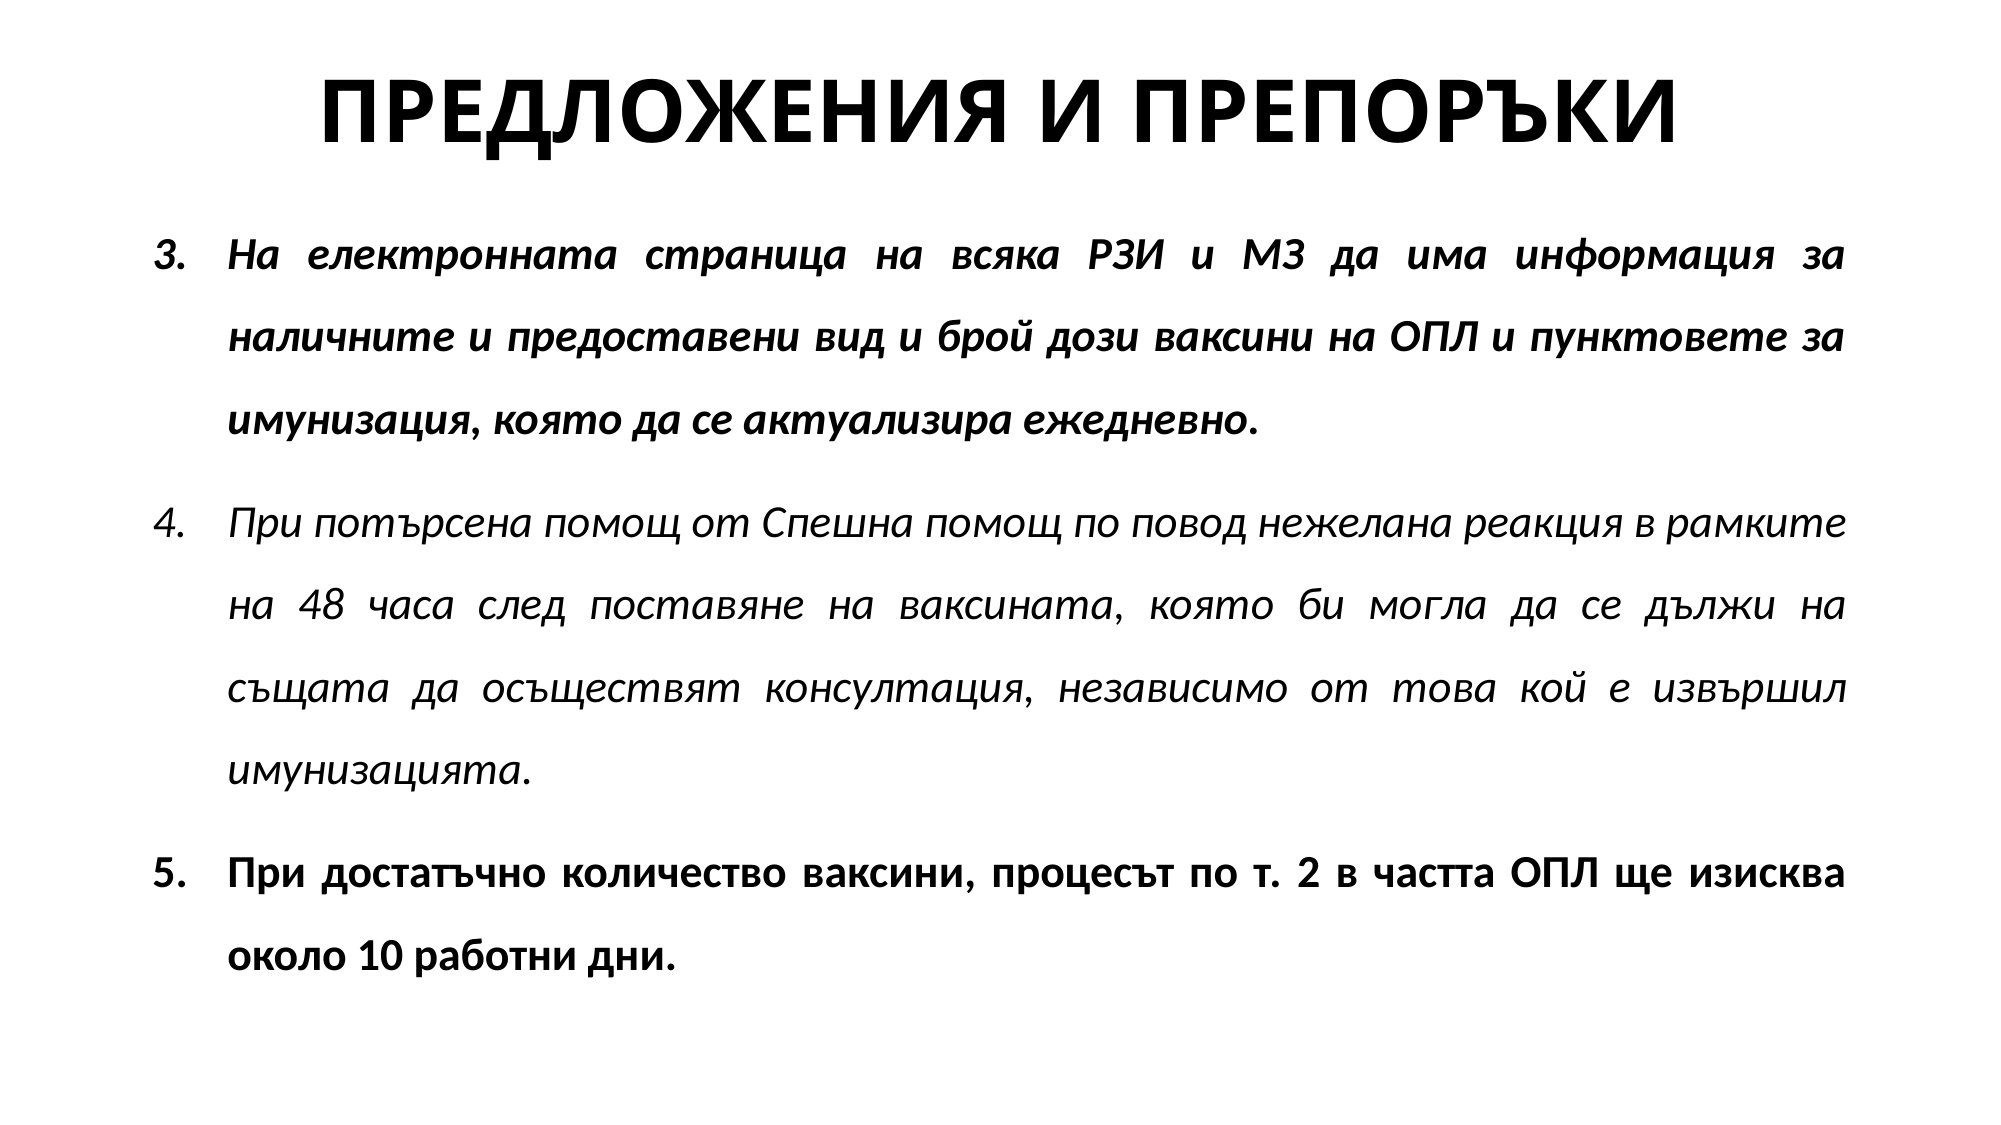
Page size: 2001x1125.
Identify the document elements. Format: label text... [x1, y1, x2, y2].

list На електронната страница на всяка РЗИ и МЗ да има информация за наличните и предоставени вид и брой дози ваксини на ОПЛ и пунктовете за имунизация, която да се актуализира ежедневно. При потърсена помощ от Спешна помощ по повод нежелана реакция в рамките на 48 часа след поставяне на ваксината, която би могла да се дължи на същата да осъществят консултация, независимо от това кой е извършил имунизацията. При достатъчно количество ваксини, процесът по т. 2 в частта ОПЛ ще изисква около 10 работни дни. [137, 188, 1863, 1014]
title ПРЕДЛОЖЕНИЯ И ПРЕПОРЪКИ [137, 59, 1863, 170]
